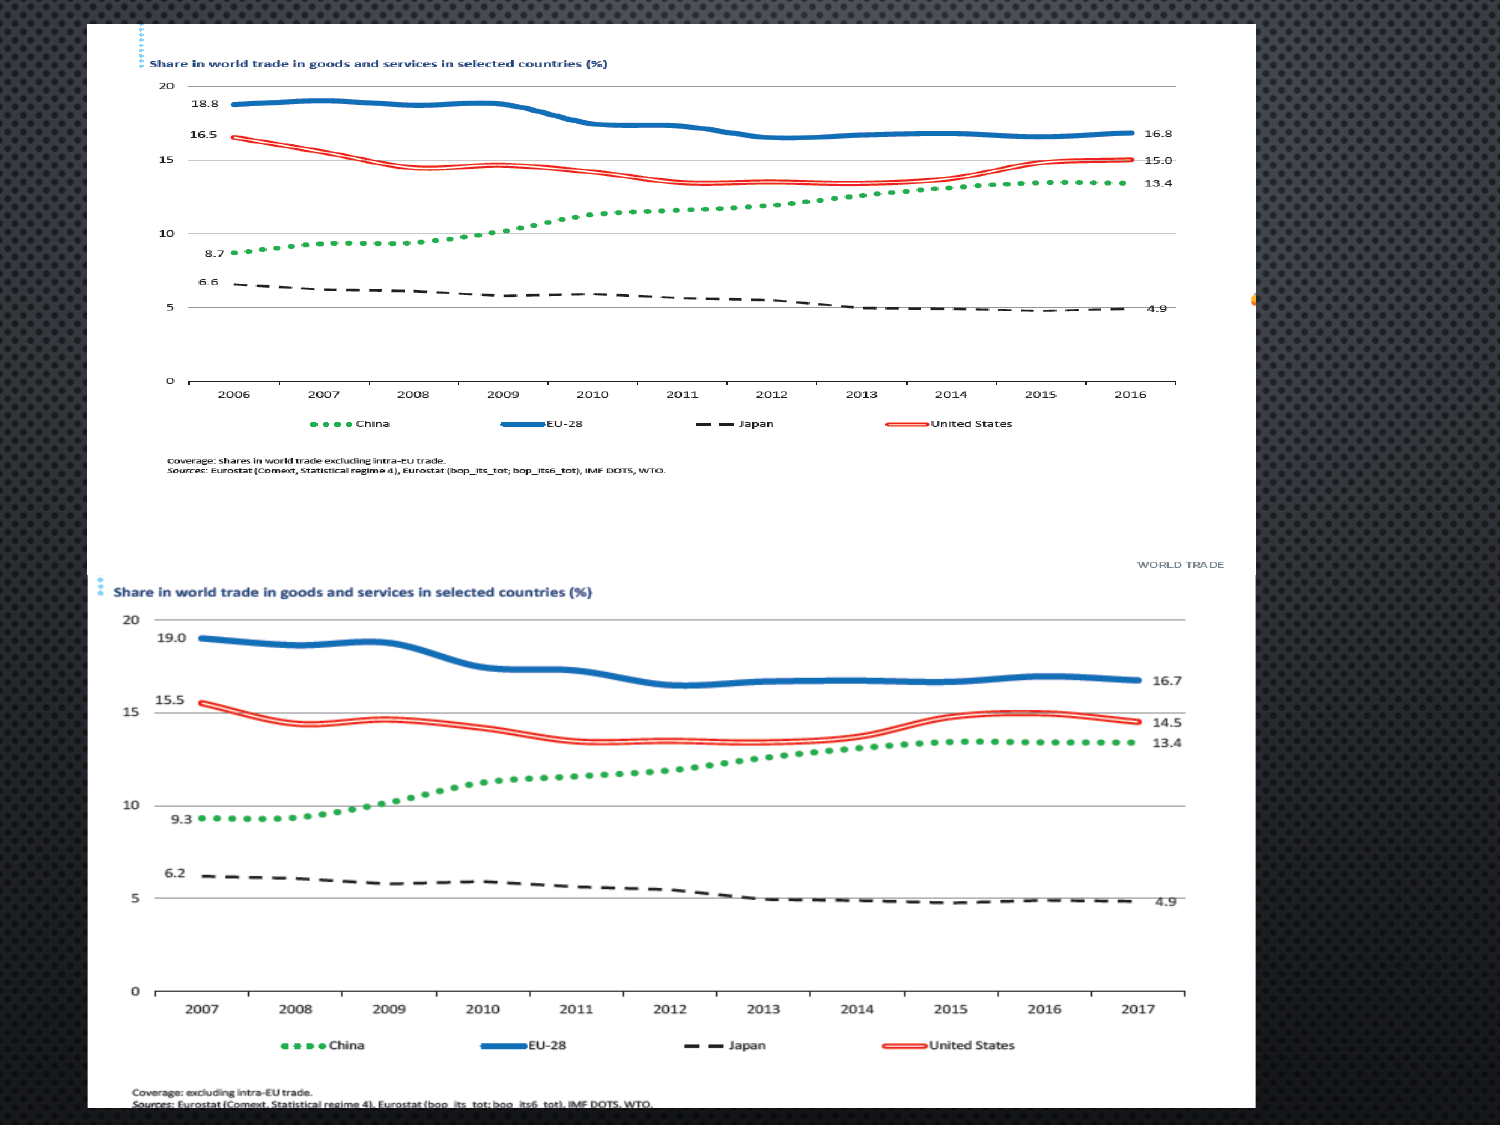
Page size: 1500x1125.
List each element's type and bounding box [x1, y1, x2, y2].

picture [87, 24, 1256, 1108]
